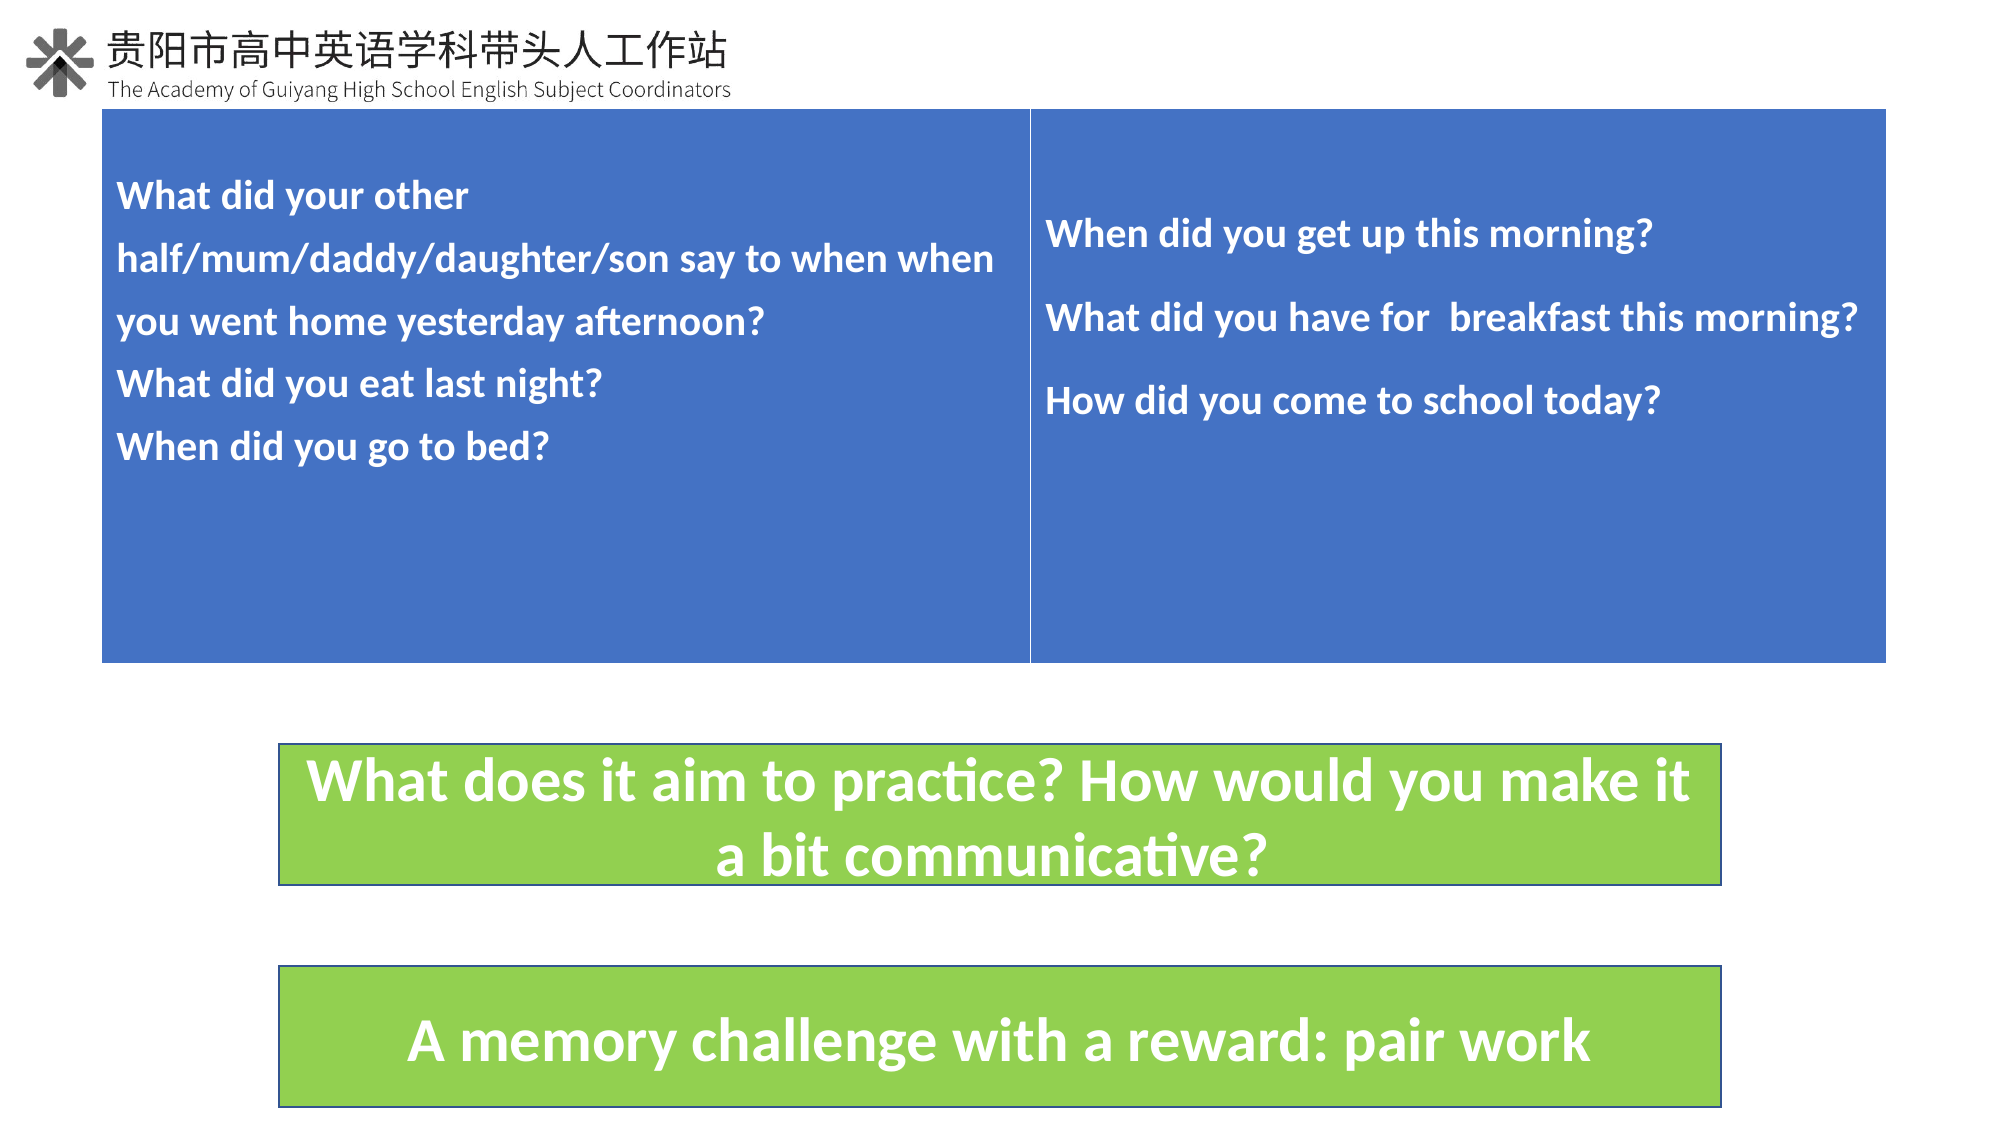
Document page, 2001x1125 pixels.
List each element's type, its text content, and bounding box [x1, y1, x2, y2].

text_box What does it aim to practice? How would you make it a bit communicative? [278, 743, 1722, 886]
text_box A memory challenge with a reward: pair work [278, 965, 1722, 1108]
table_header What did your other half/mum/daddy/daughter/son say to when when you went home yesterday afternoon? What did you eat last night? When did you go to bed? [102, 109, 1030, 663]
table_header When did you get up this morning? What did you have for breakfast this morning? How did you come to school today? [1031, 109, 1886, 663]
picture [0, 0, 788, 271]
